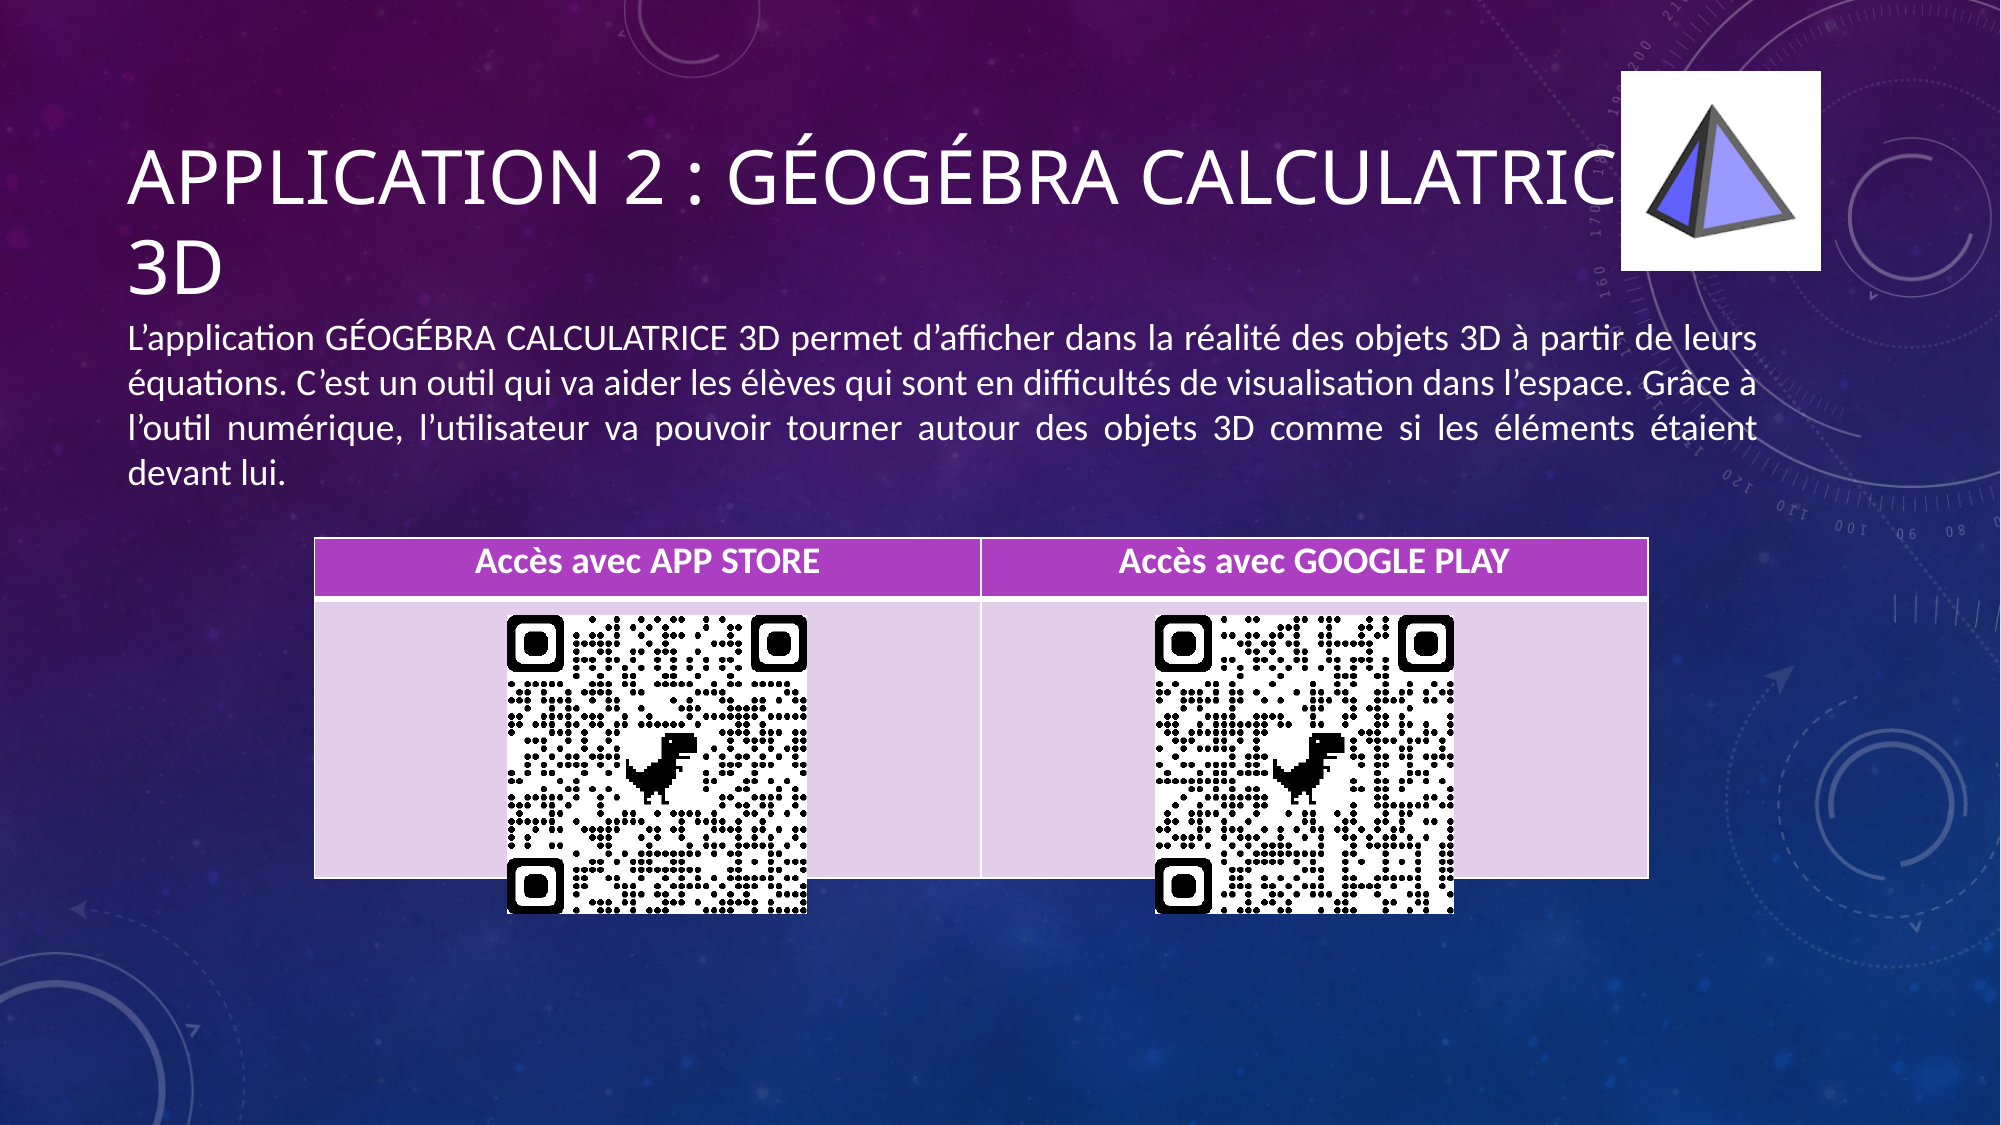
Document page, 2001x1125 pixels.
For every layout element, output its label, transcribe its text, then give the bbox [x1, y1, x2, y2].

table_header Accès avec GOOGLE PLAY [982, 539, 1647, 596]
list L’application GÉOGÉBRA CALCULATRICE 3D permet d’afficher dans la réalité des objets 3D à partir de leurs équations. C’est un outil qui va aider les élèves qui sont en difficultés de visualisation dans l’espace. Grâce à l’outil numérique, l’utilisateur va pouvoir tourner autour des objets 3D comme si les éléments étaient devant lui. [112, 316, 1775, 950]
picture [0, 0, 2001, 1125]
title Application 2 : Géogébra calculatrice 3d [112, 99, 1775, 316]
table_header Accès avec APP STORE [315, 539, 980, 596]
table_cell [315, 602, 980, 877]
table_cell [982, 602, 1647, 877]
